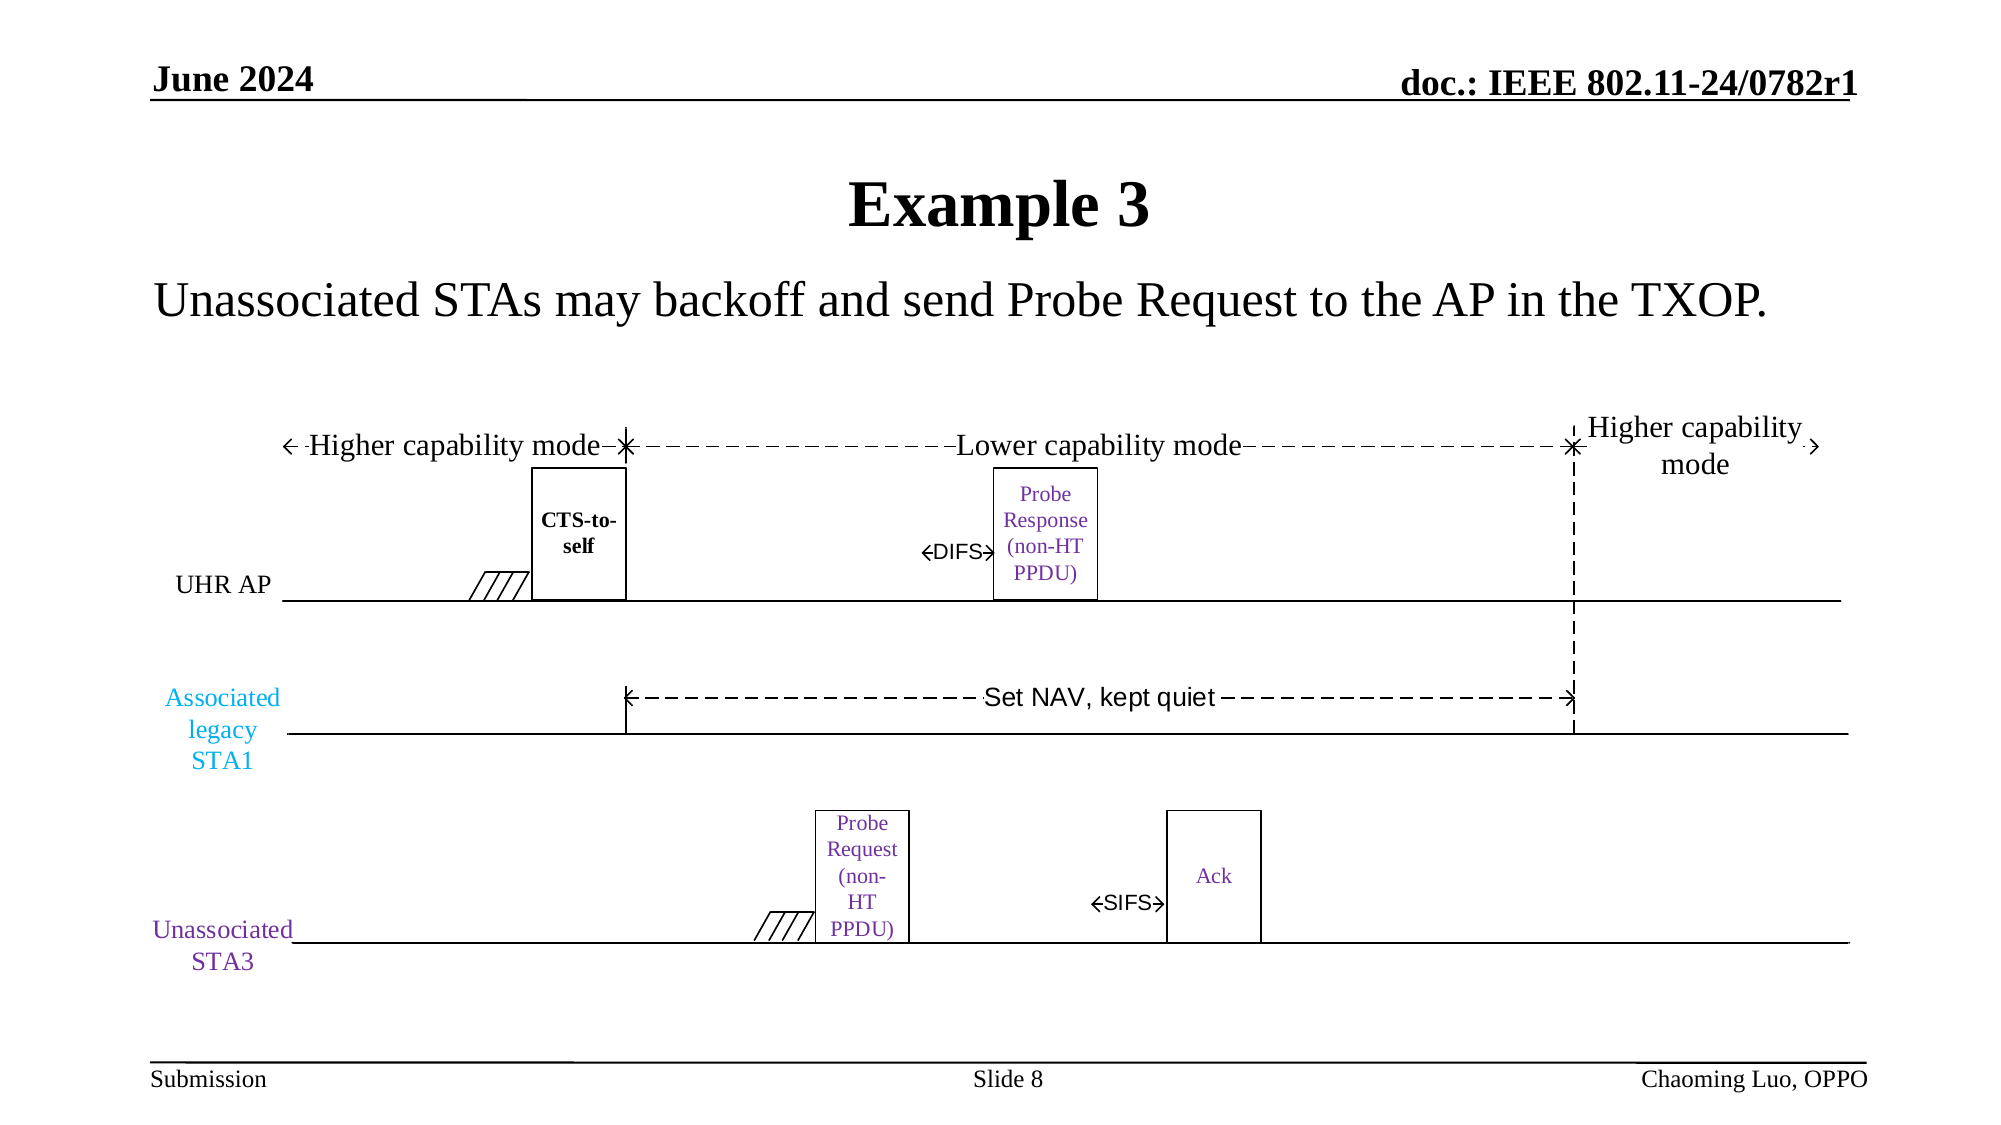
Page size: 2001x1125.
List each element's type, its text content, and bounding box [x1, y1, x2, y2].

slide_number Slide 8 [950, 1061, 1067, 1123]
text_box Unassociated STAs may backoff and send Probe Request to the AP in the TXOP. [138, 259, 1846, 335]
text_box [92, 366, 1891, 1021]
title Example 3 [149, 112, 1850, 288]
footer Chaoming Luo, OPPO [1171, 1061, 1869, 1093]
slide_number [152, 54, 563, 100]
